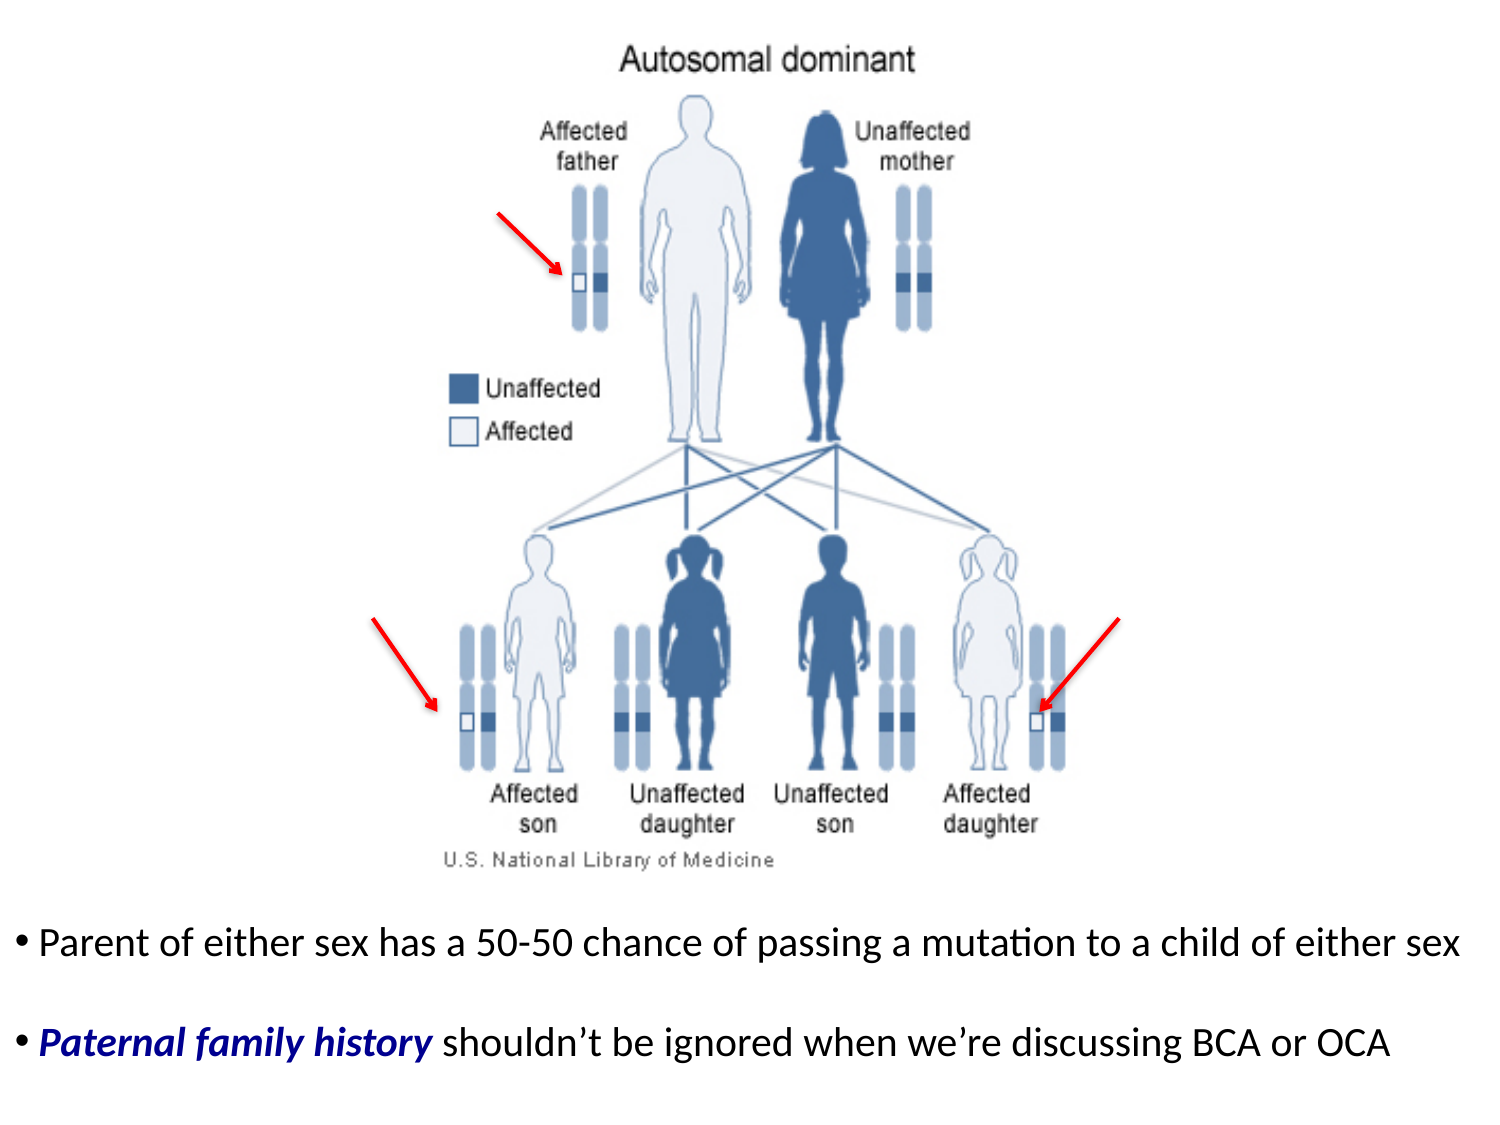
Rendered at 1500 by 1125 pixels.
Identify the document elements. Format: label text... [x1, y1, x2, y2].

text_box Parent of either sex has a 50-50 chance of passing a mutation to a child of either sex Paternal family history shouldn’t be ignored when we’re discussing BCA or OCA [0, 907, 1500, 1073]
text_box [497, 212, 563, 276]
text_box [1039, 617, 1120, 713]
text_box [372, 617, 438, 713]
picture [437, 27, 1087, 876]
